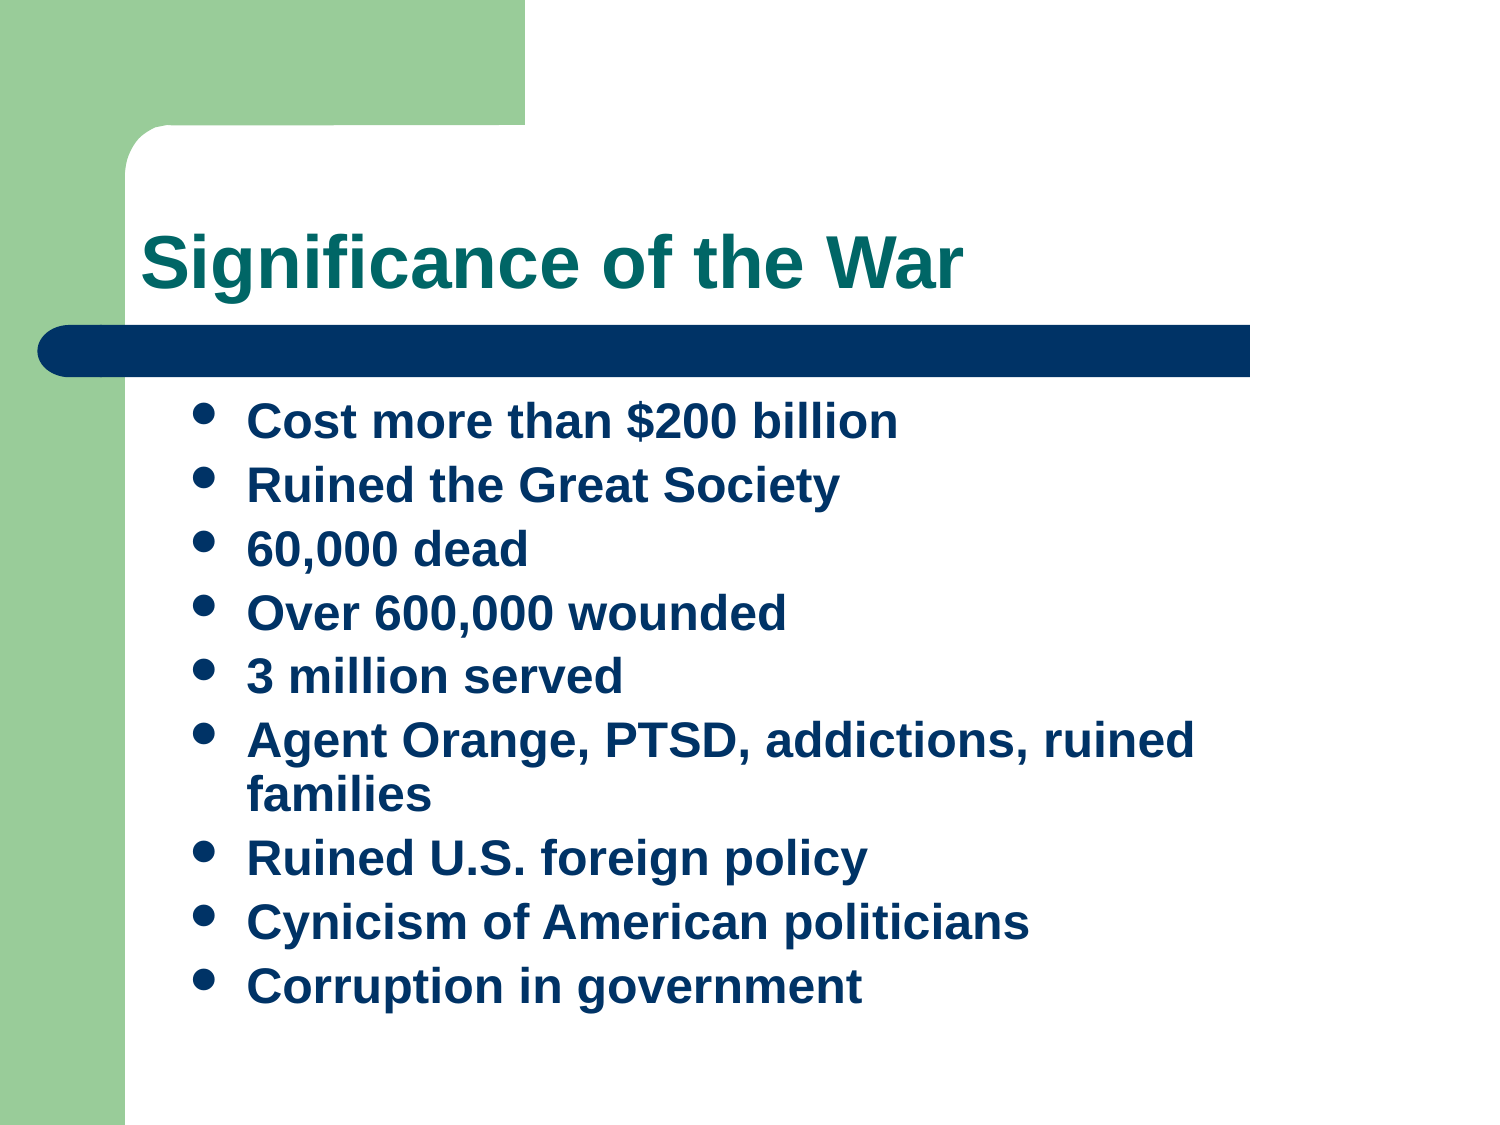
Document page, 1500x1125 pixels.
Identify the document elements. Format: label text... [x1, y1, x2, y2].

title Significance of the War [124, 124, 1426, 313]
list Cost more than $200 billion Ruined the Great Society 60,000 dead Over 600,000 wounded 3 million served Agent Orange, PTSD, addictions, ruined families Ruined U.S. foreign policy Cynicism of American politicians Corruption in government [174, 387, 1400, 1063]
